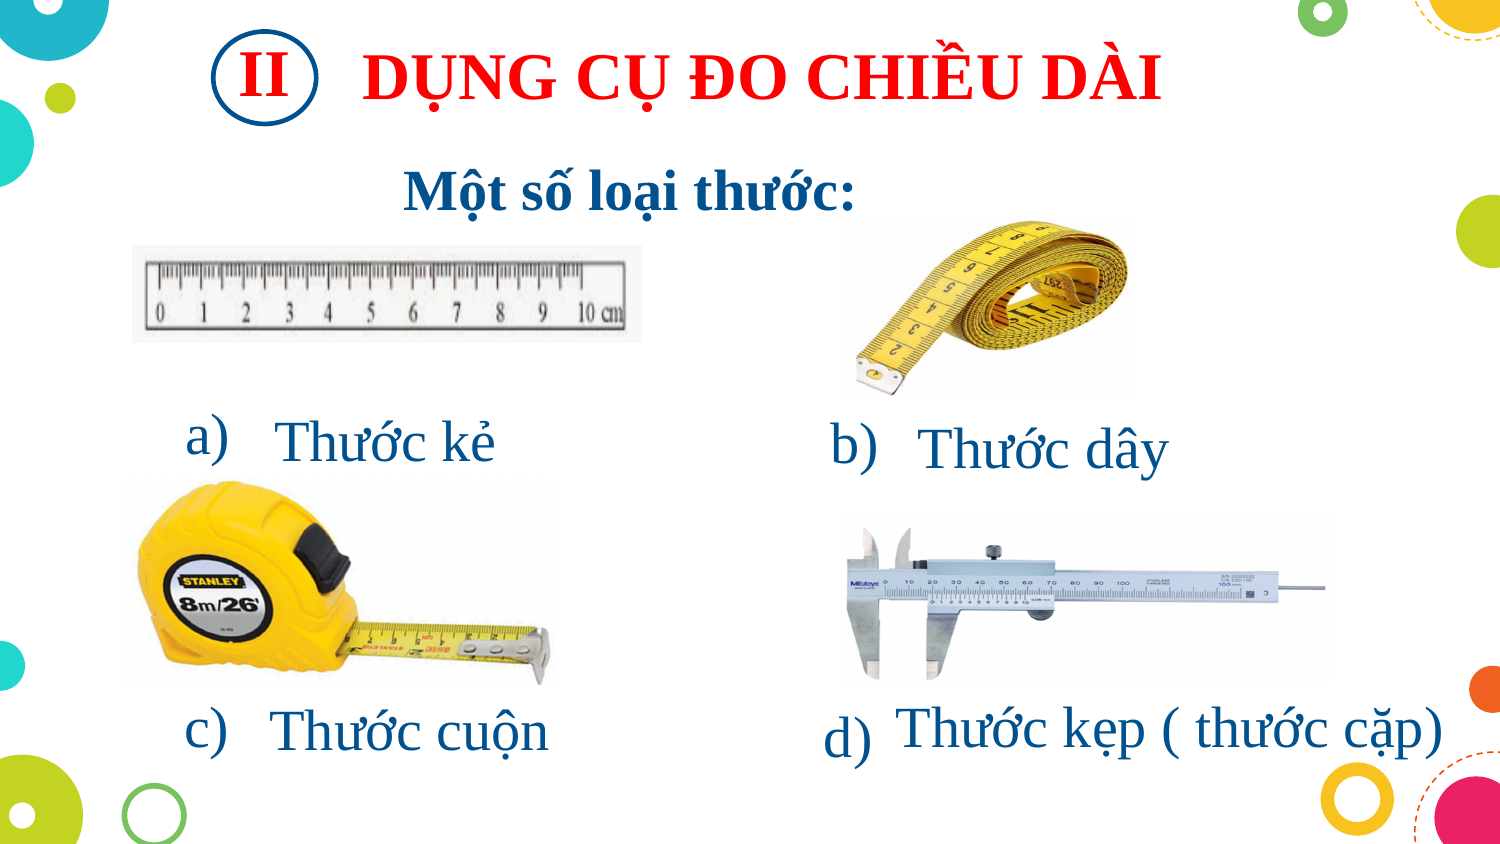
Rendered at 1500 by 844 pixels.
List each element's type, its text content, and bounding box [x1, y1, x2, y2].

picture [840, 215, 1130, 399]
text_box d) [809, 691, 897, 777]
picture [120, 474, 555, 689]
text_box Một số loại thước: [387, 143, 1375, 231]
text_box b) [815, 397, 903, 483]
text_box Thước dây [903, 402, 1274, 488]
text_box Thước kẻ [259, 395, 630, 481]
text_box Thước kẹp ( thước cặp) [880, 681, 1500, 767]
text_box c) [169, 696, 254, 767]
picture [840, 515, 1331, 682]
text_box a) [170, 388, 258, 472]
text_box Thước cuộn [254, 684, 625, 770]
picture [132, 245, 642, 344]
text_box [212, 21, 1442, 125]
